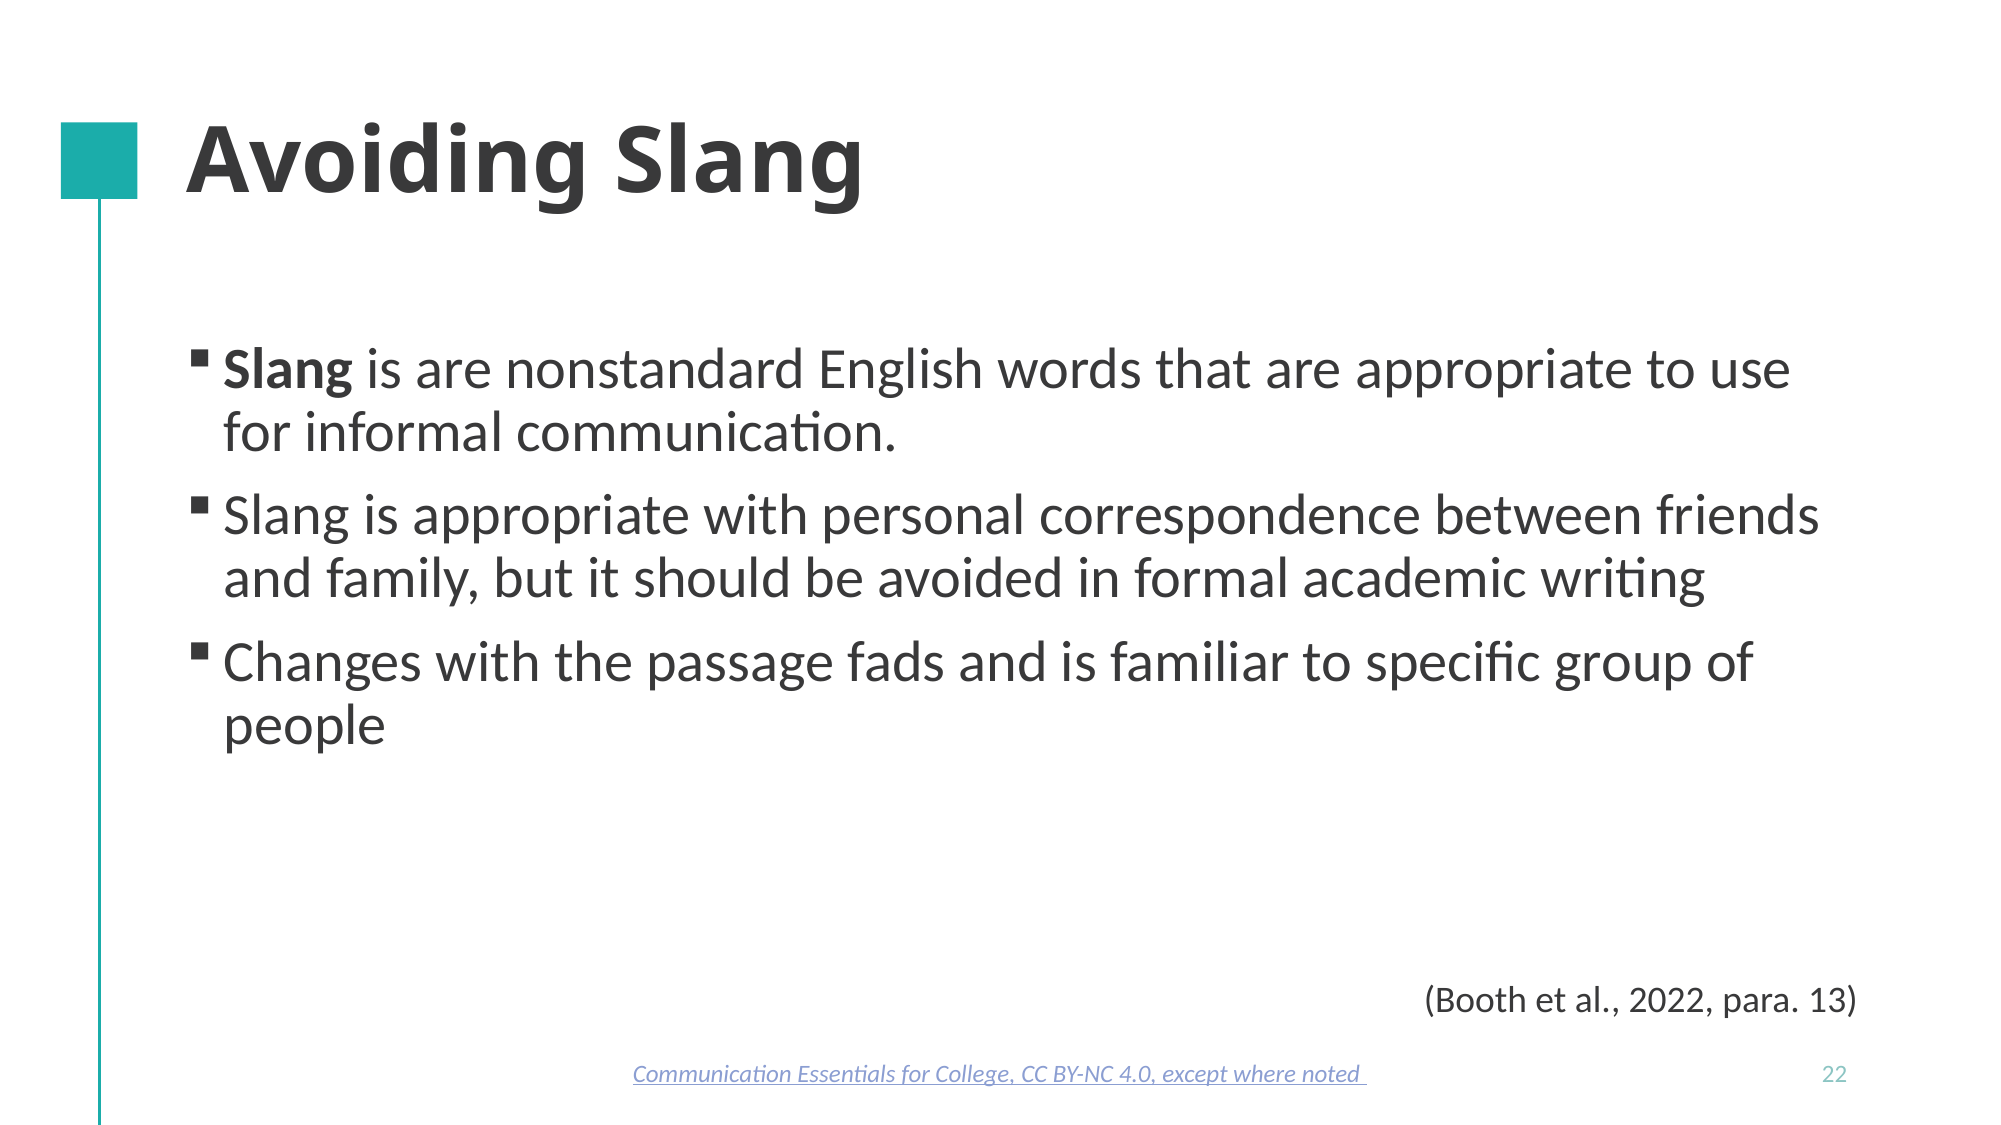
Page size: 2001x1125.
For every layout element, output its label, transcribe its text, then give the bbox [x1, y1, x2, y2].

slide_number 22 [1412, 1042, 1863, 1103]
footer Communication Essentials for College, CC BY-NC 4.0, except where noted [590, 1042, 1410, 1102]
text_box (Booth et al., 2022, para. 13) [1409, 967, 2000, 1028]
list Slang is are nonstandard English words that are appropriate to use for informal communication. Slang is appropriate with personal correspondence between friends and family, but it should be avoided in formal academic writing Changes with the passage fads and is familiar to specific group of people [171, 330, 1863, 1014]
title Avoiding Slang [171, 105, 1863, 278]
